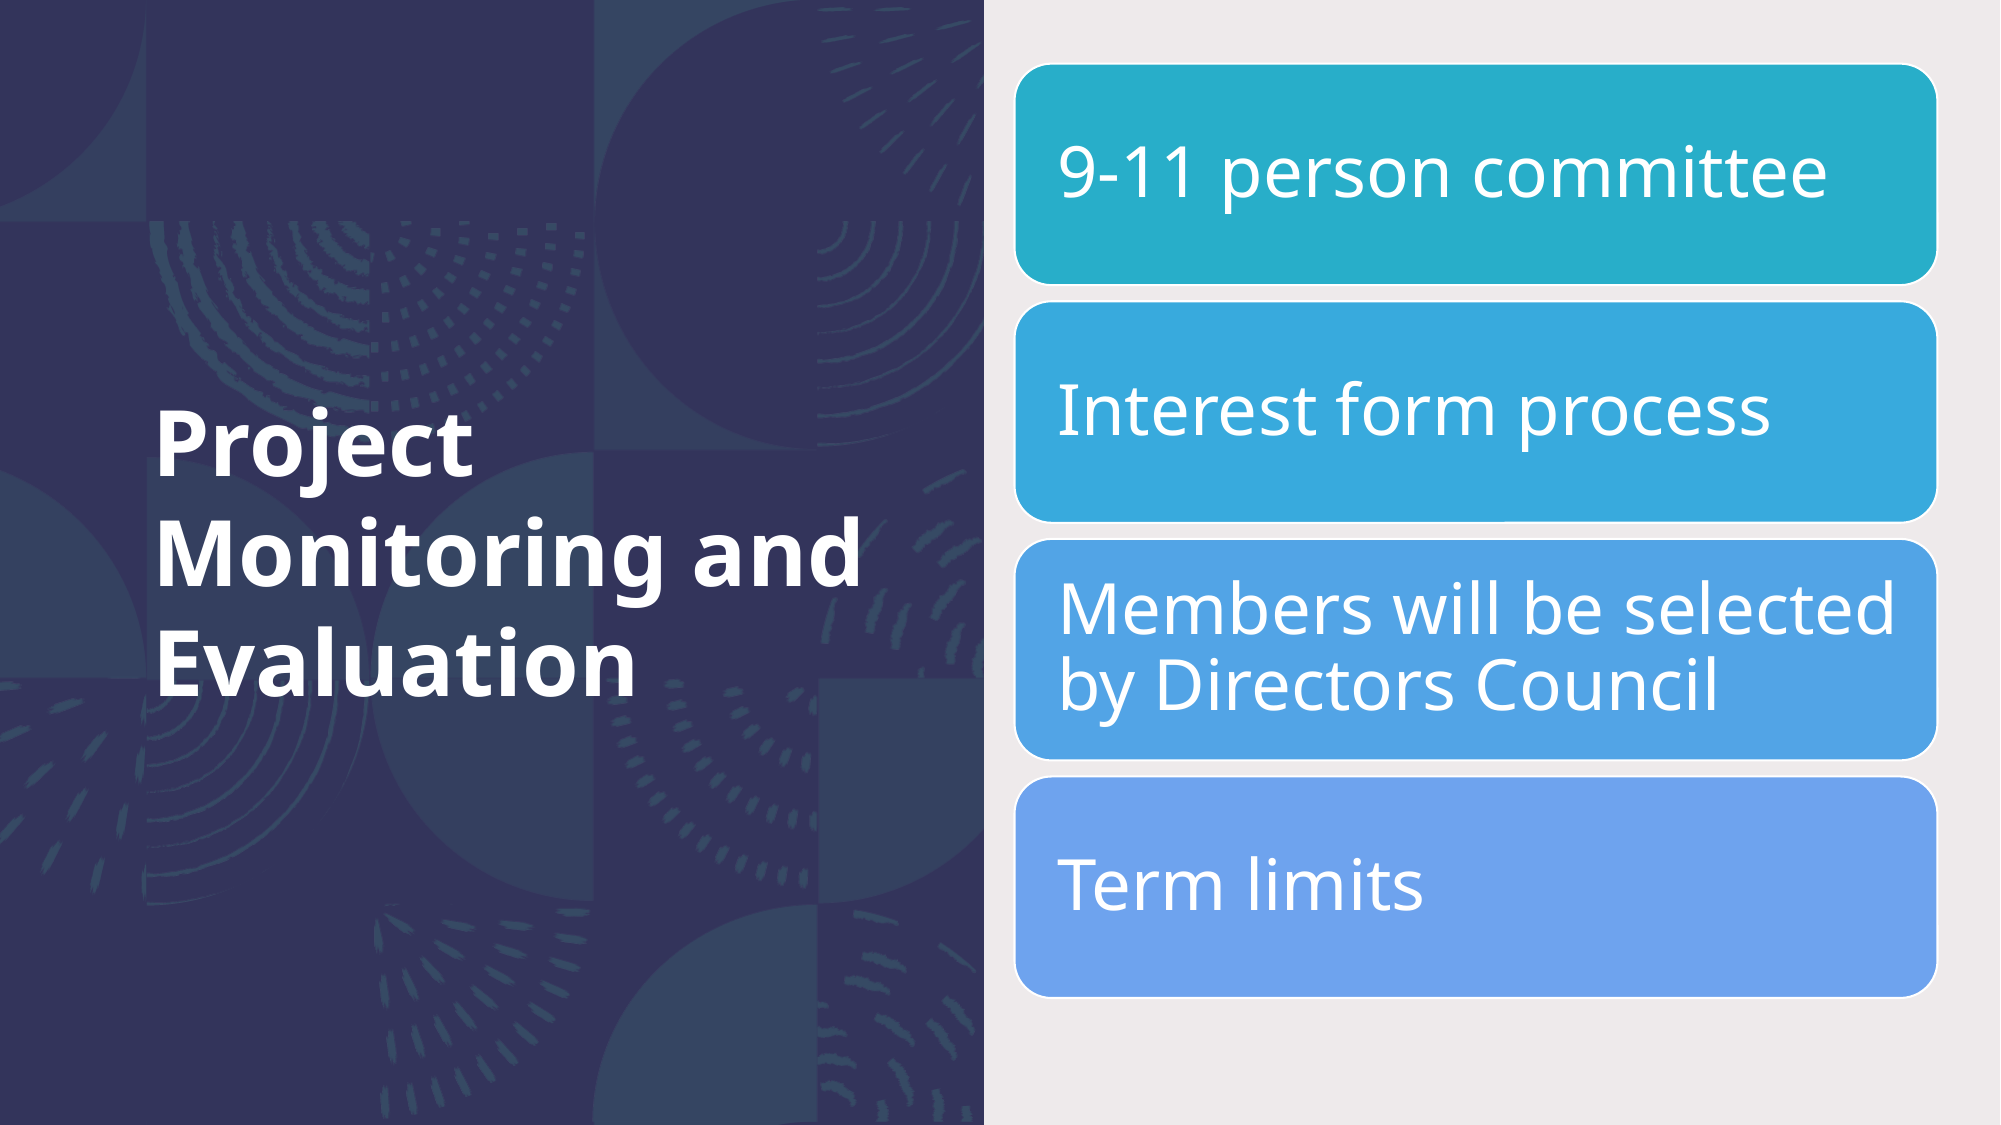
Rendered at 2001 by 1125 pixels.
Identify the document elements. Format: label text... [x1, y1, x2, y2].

title Project Monitoring and Evaluation [137, 91, 938, 1007]
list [1014, 56, 1938, 1006]
text_box [0, 0, 985, 1125]
text_box [985, 0, 2000, 1125]
